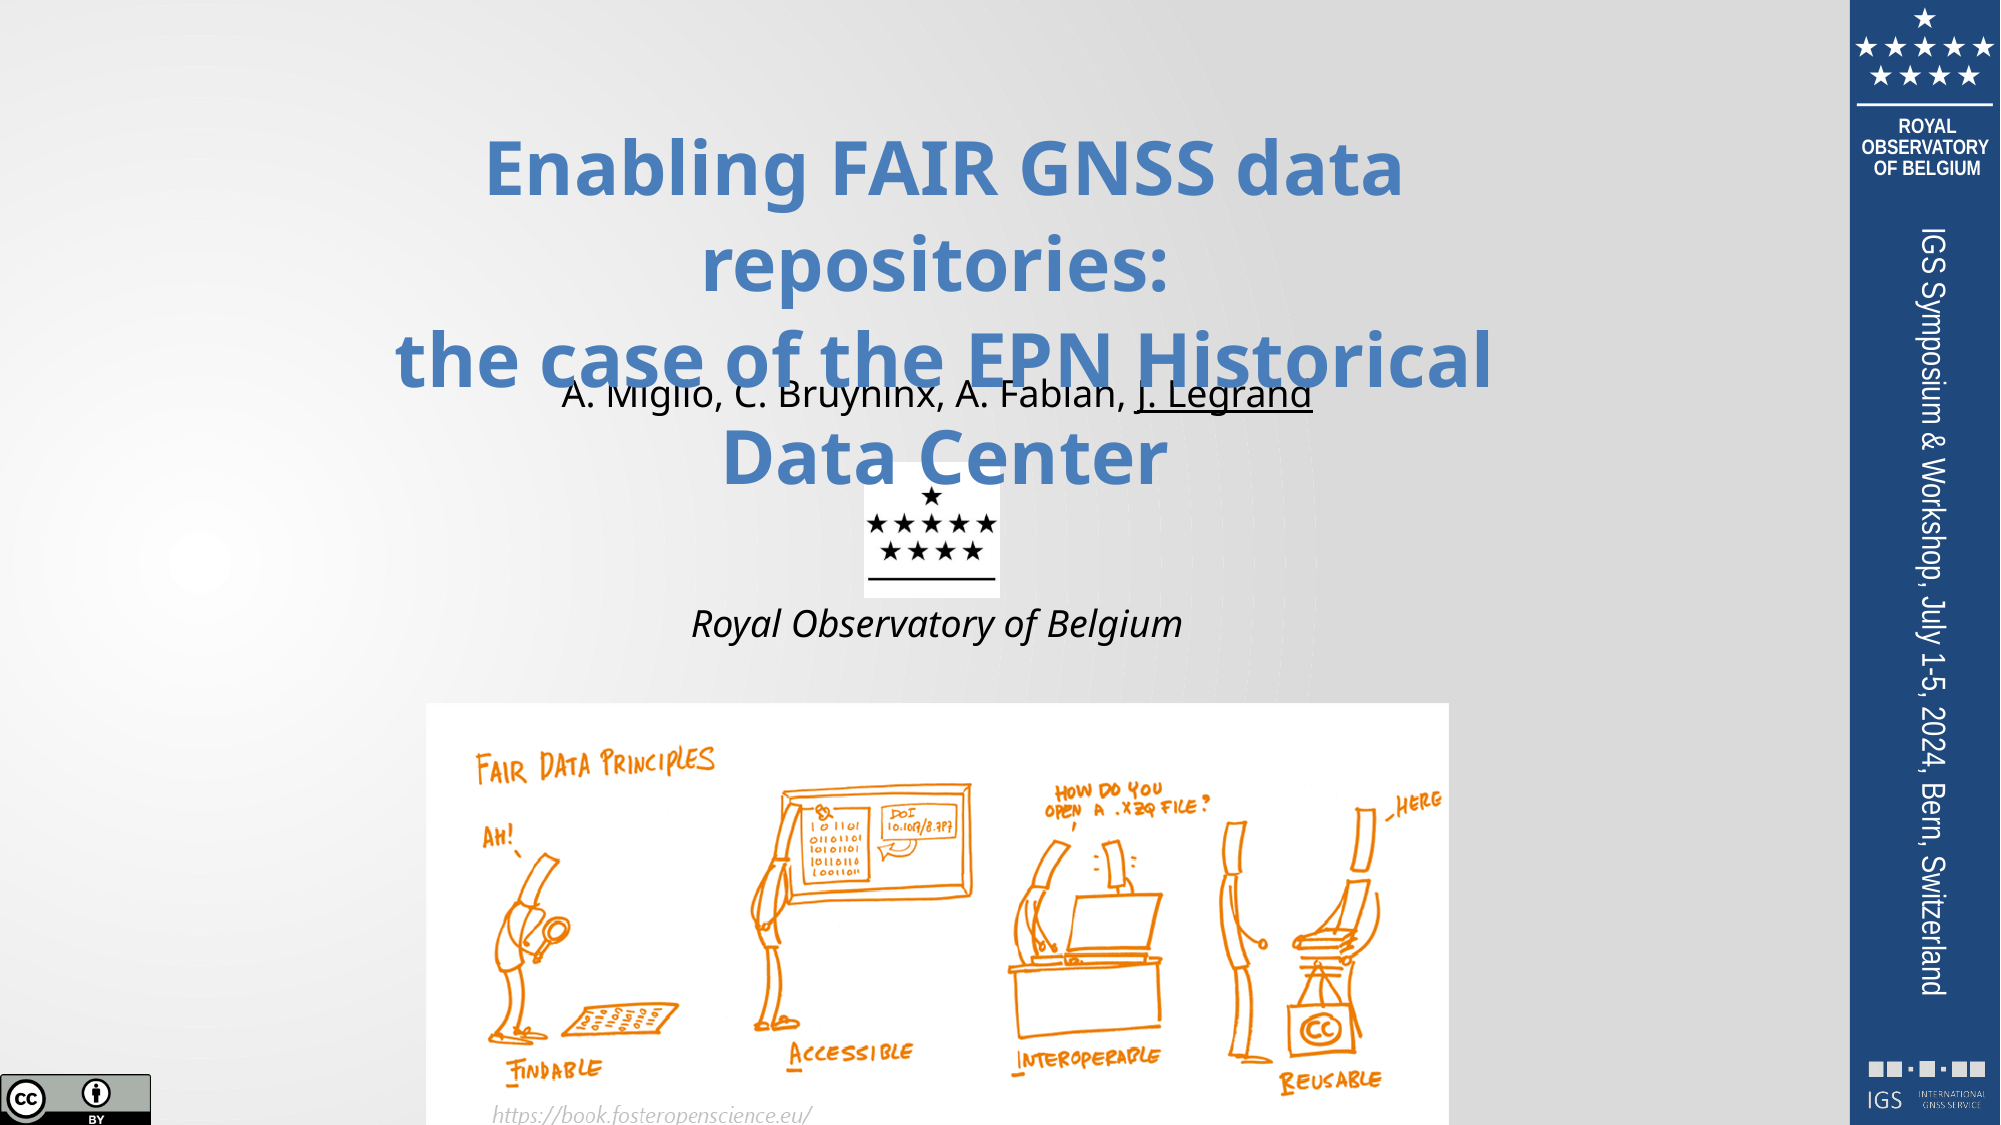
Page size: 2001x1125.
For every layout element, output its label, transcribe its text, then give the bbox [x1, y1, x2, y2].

picture [0, 1074, 151, 1125]
picture [864, 461, 1001, 598]
picture [1850, 1061, 2000, 1125]
text_box A. Miglio, C. Bruyninx, A. Fabian, J. Legrand Royal Observatory of Belgium [480, 507, 1394, 696]
picture [1838, 0, 2001, 125]
text_box Enabling FAIR GNSS data repositories: the case of the EPN Historical Data Center [300, 106, 1589, 507]
picture [425, 703, 1449, 1125]
